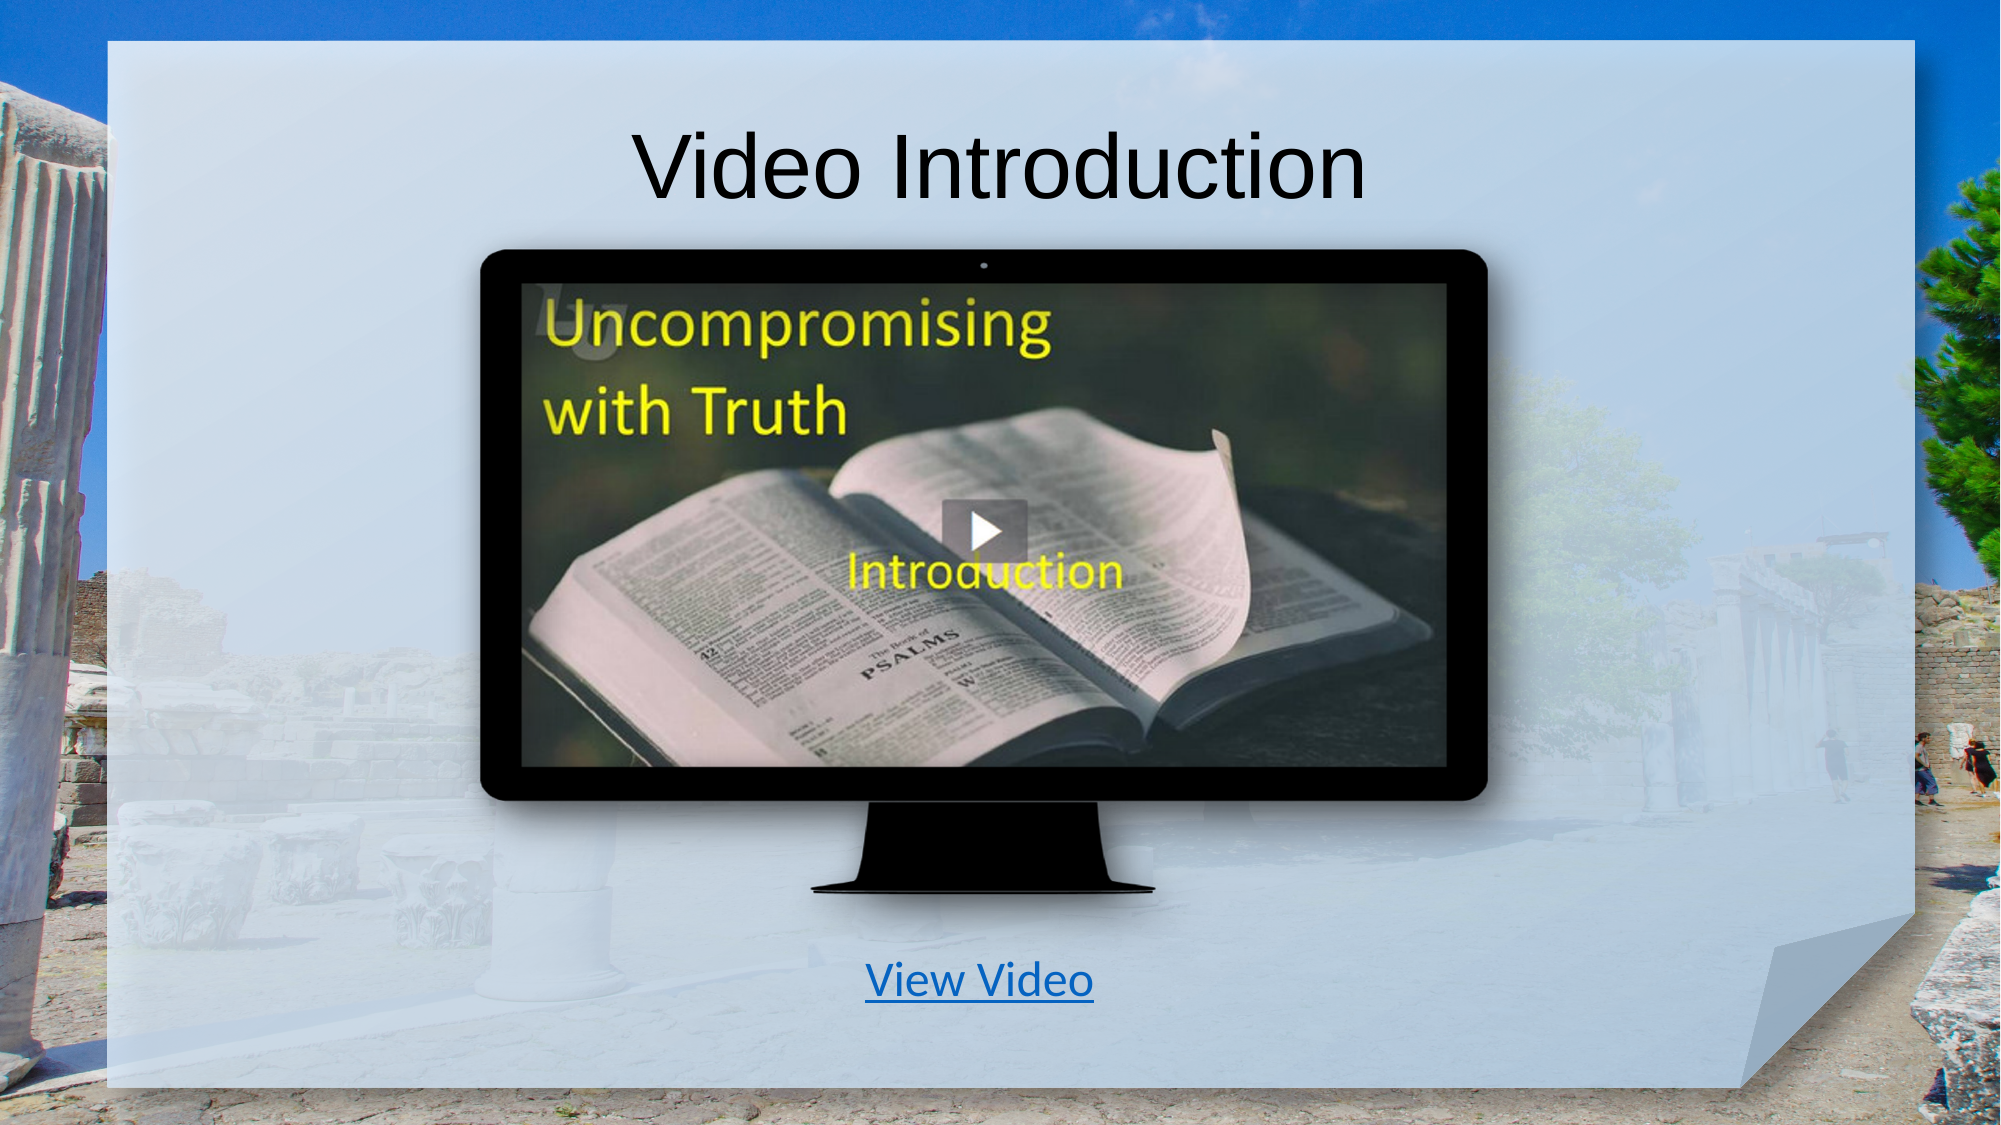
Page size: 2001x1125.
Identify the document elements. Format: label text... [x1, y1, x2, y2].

title Video Introduction [137, 59, 1863, 278]
picture [0, 0, 2001, 1125]
text_box View Video [705, 990, 1255, 1014]
